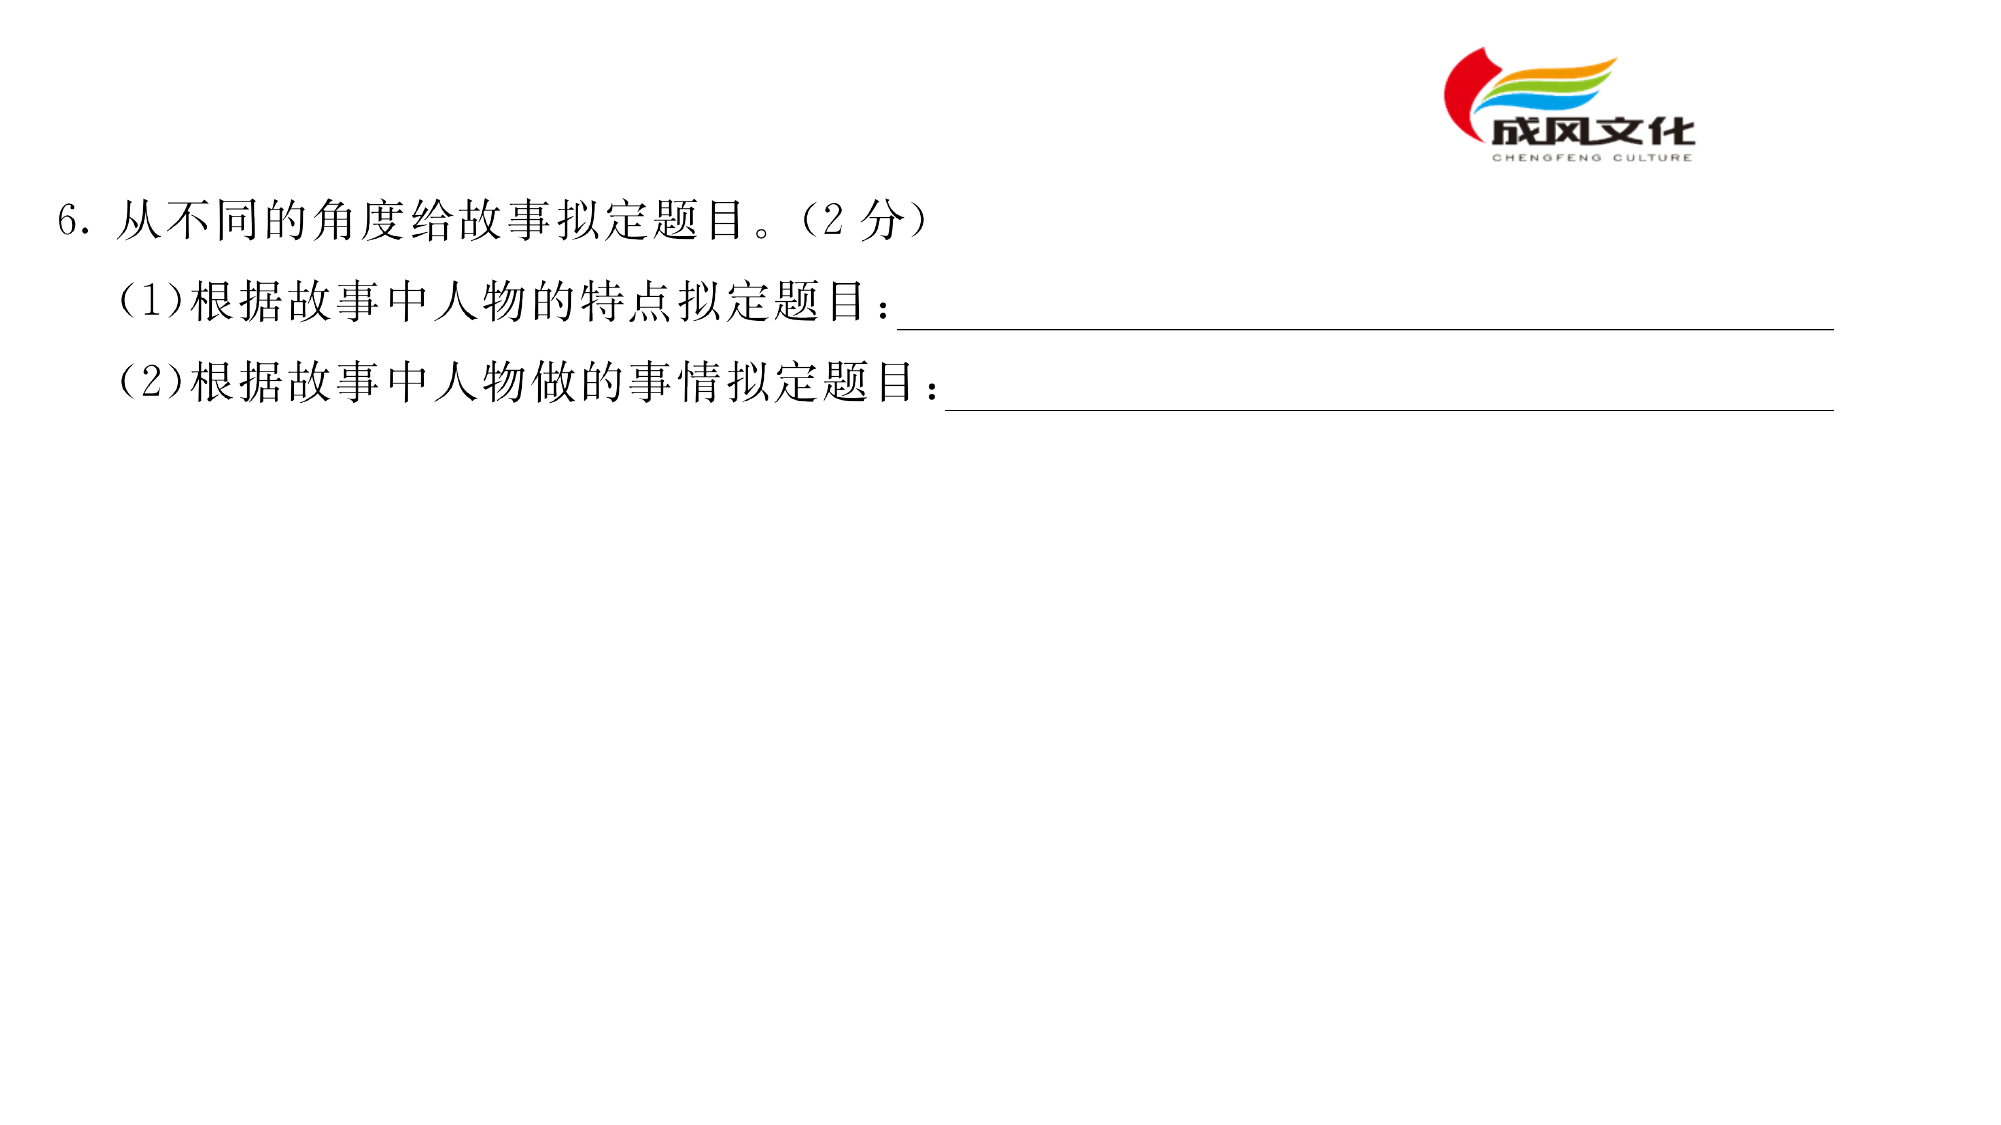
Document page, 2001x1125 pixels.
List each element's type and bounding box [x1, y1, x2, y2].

picture [55, 41, 1945, 414]
